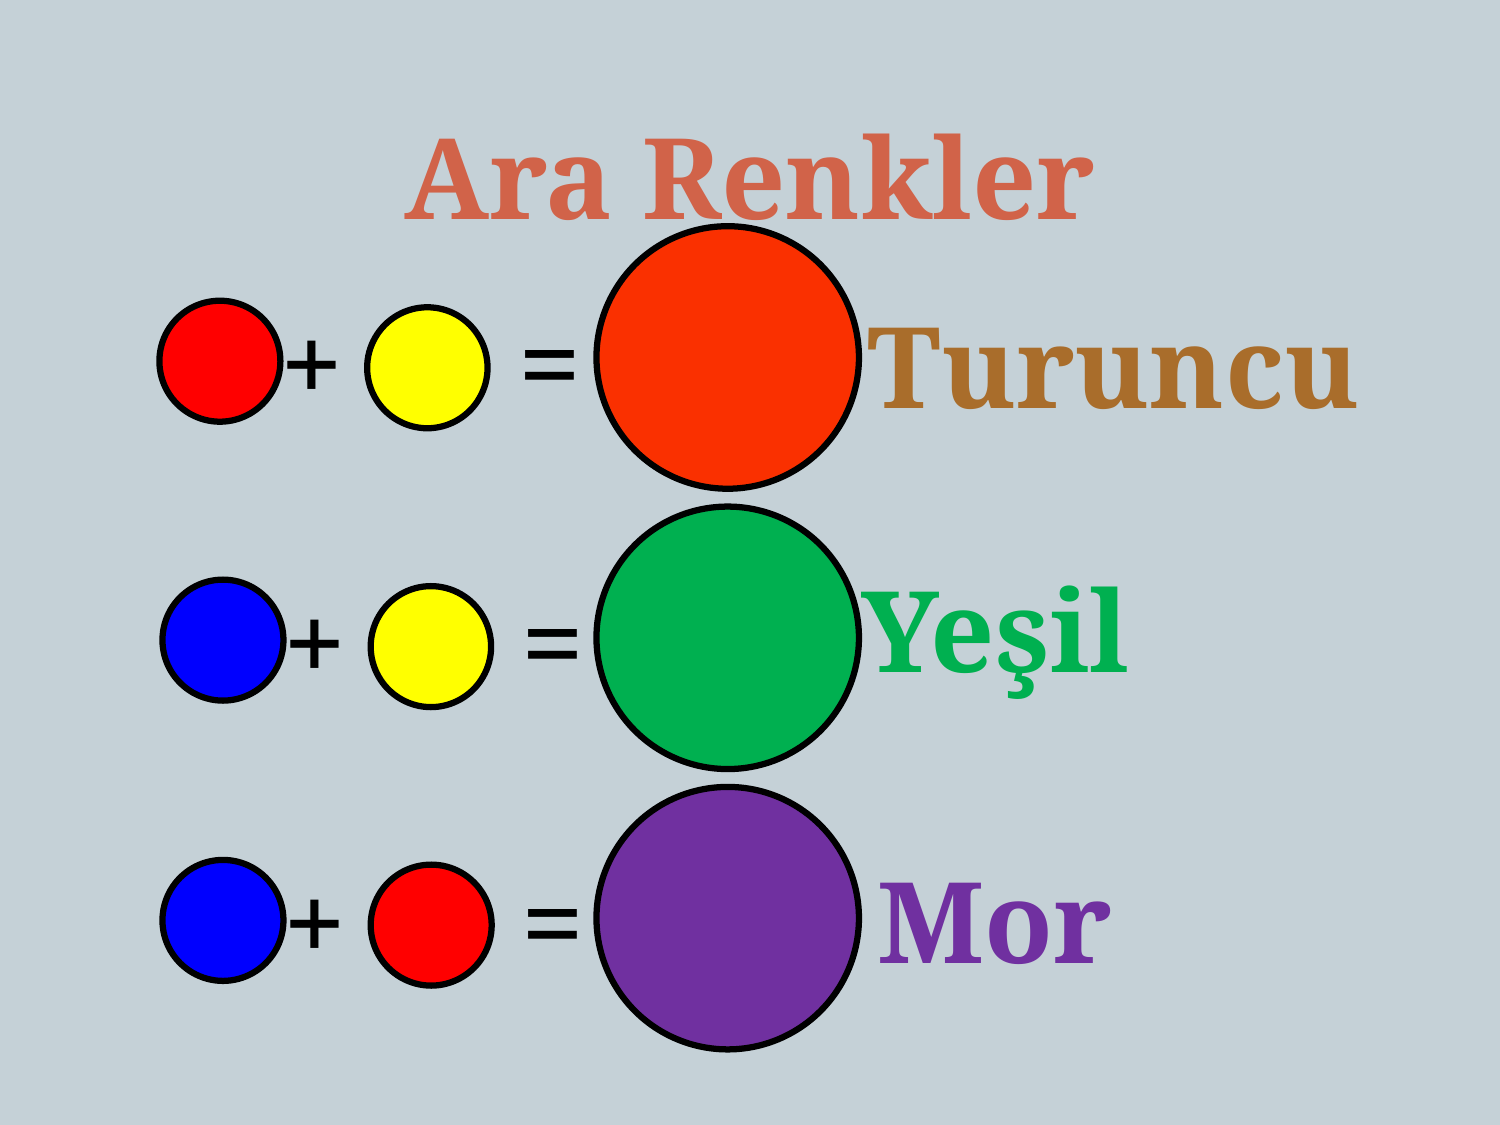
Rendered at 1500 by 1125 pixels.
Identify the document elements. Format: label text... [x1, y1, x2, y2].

text_box Mor [812, 864, 1179, 973]
text_box [626, 786, 848, 1050]
text_box [162, 859, 243, 981]
text_box + = [243, 509, 626, 770]
title Ara Renkler [112, 0, 1388, 250]
text_box [596, 226, 849, 489]
text_box [626, 506, 850, 770]
text_box Turuncu [832, 307, 1395, 421]
text_box + = [239, 250, 623, 491]
text_box [370, 864, 492, 986]
text_box + = [243, 789, 626, 1050]
text_box [159, 300, 281, 422]
text_box [370, 586, 492, 708]
text_box [162, 579, 243, 701]
text_box Yeşil [785, 569, 1206, 686]
text_box [367, 307, 488, 429]
